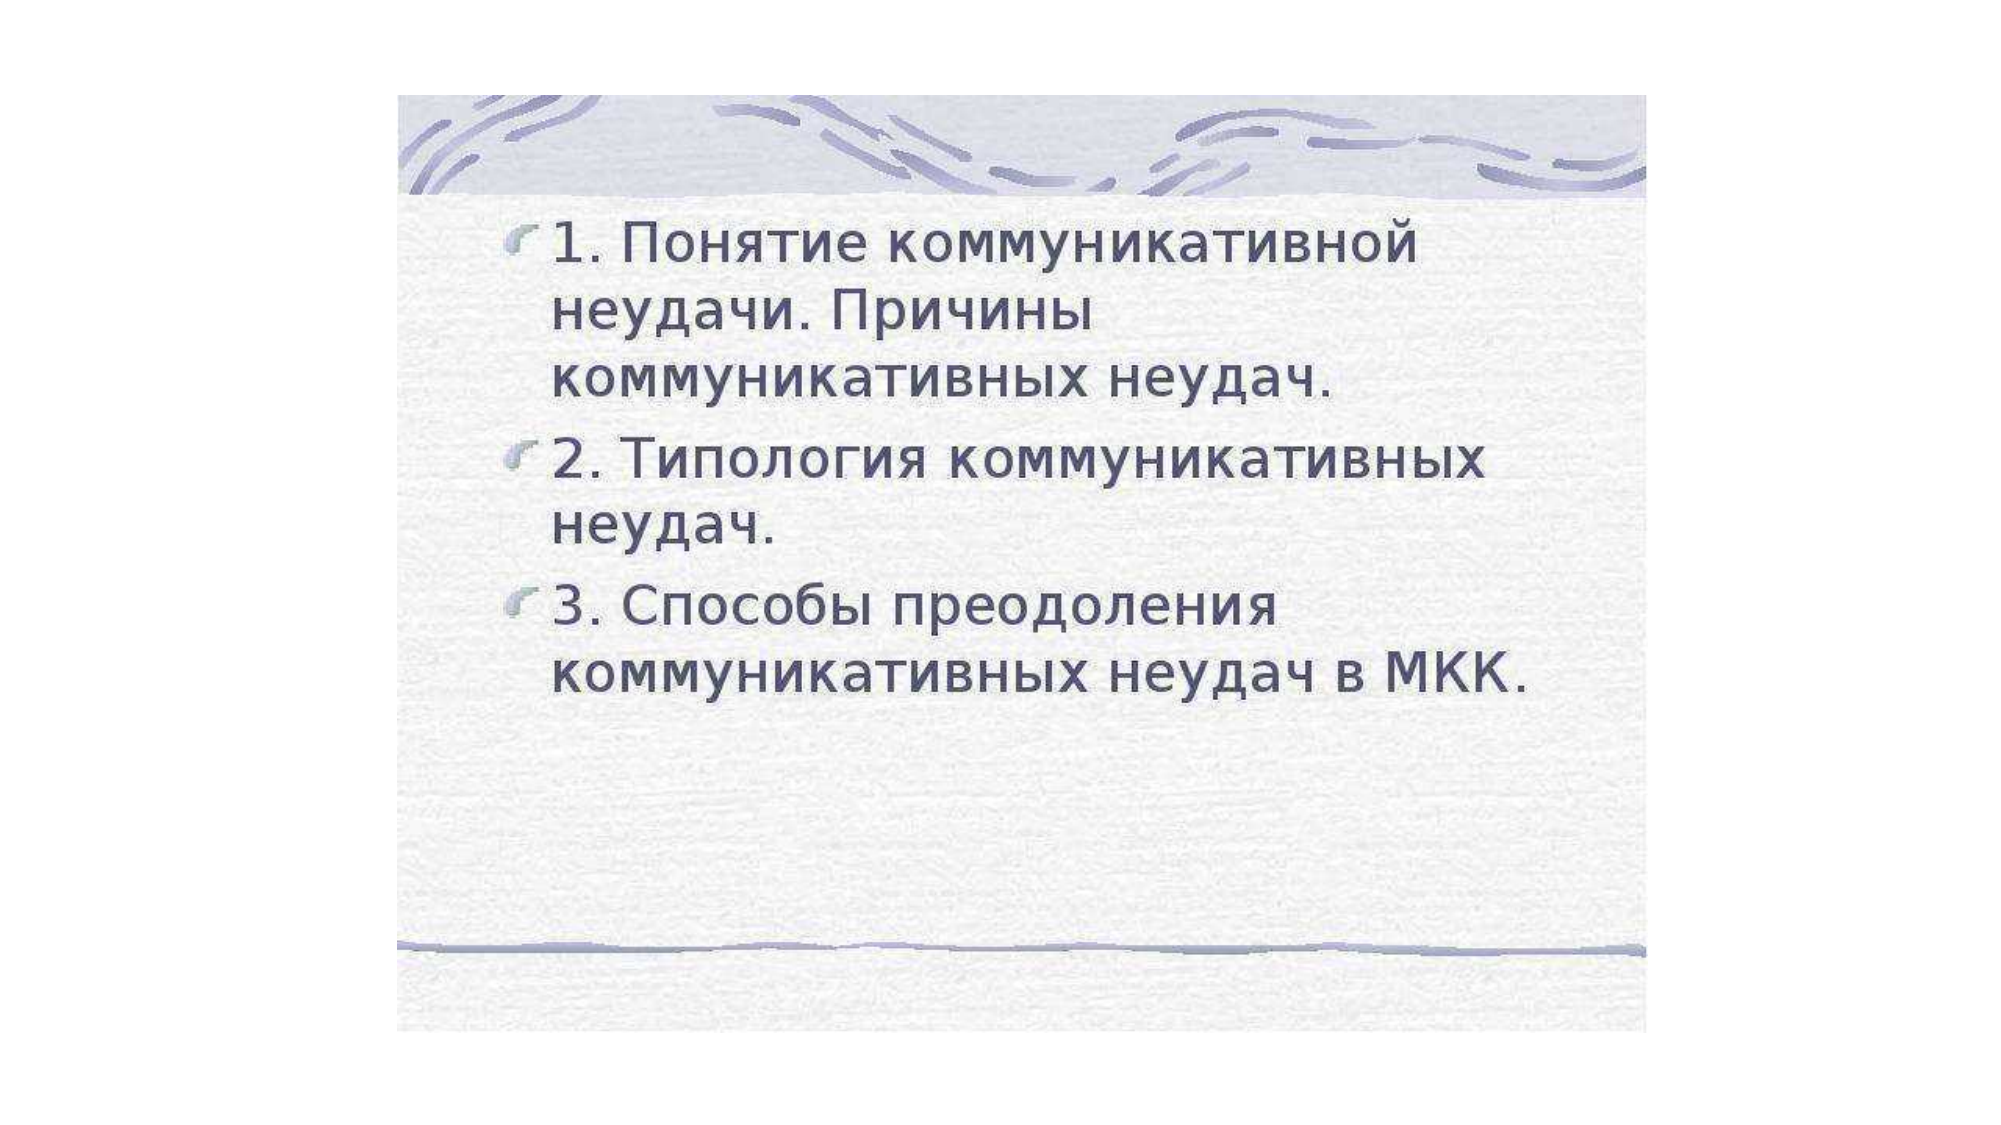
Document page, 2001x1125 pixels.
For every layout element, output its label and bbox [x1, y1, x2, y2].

picture [397, 95, 1648, 1033]
